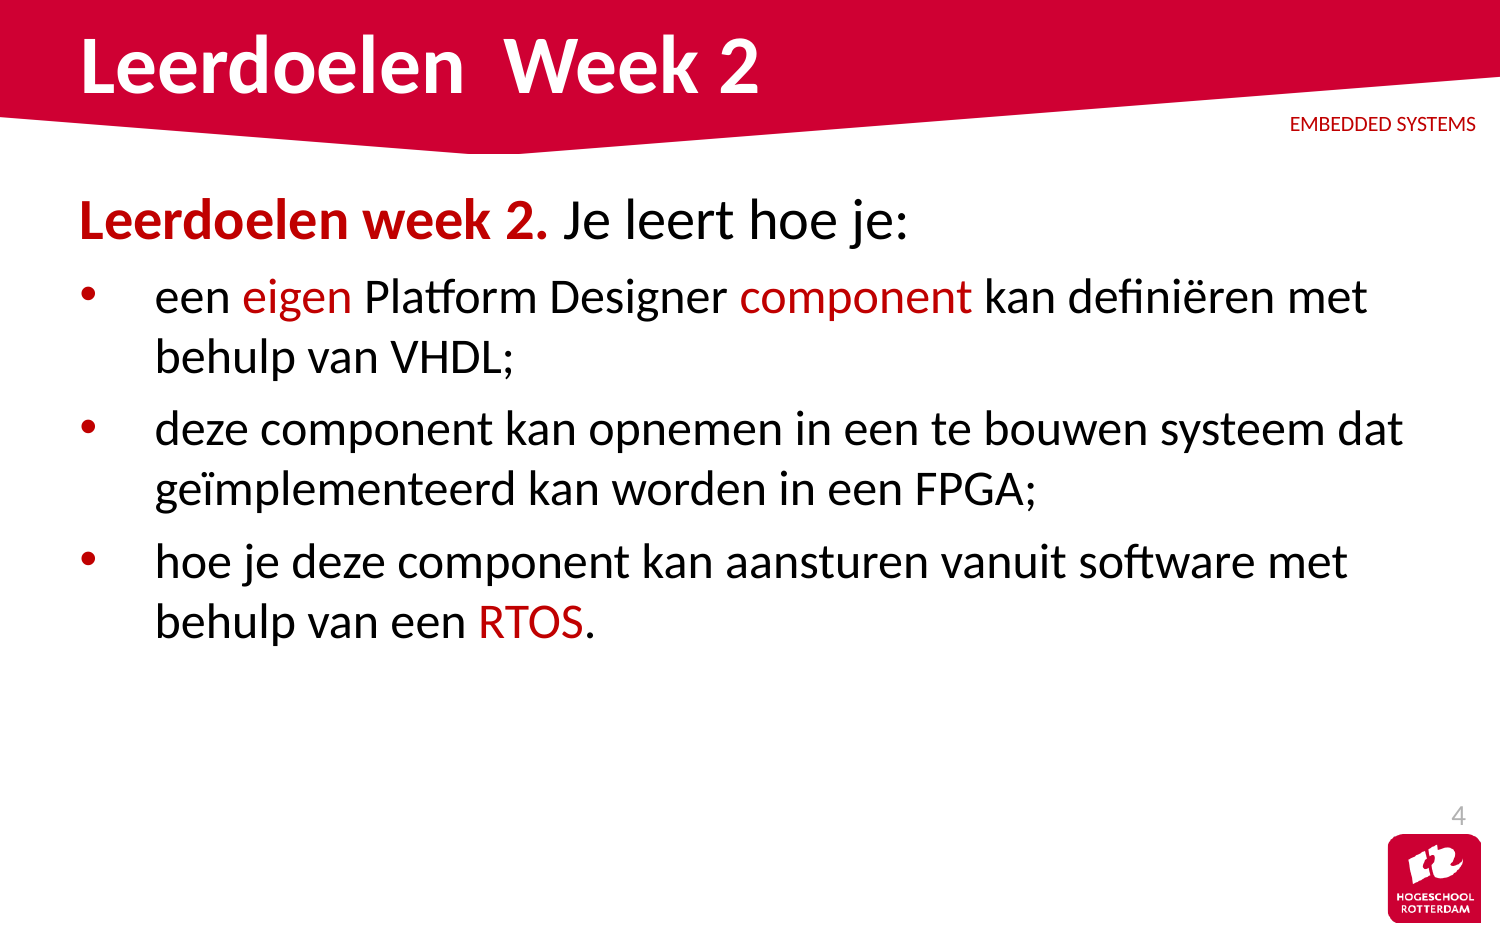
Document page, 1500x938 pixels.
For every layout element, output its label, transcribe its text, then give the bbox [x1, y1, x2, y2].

slide_number 4 [1387, 787, 1481, 839]
title Leerdoelen Week 2 [64, 0, 1436, 138]
list Leerdoelen week 2. Je leert hoe je: een eigen Platform Designer component kan definiëren met behulp van VHDL; deze component kan opnemen in een te bouwen systeem dat geïmplementeerd kan worden in een FPGA; hoe je deze component kan aansturen vanuit software met behulp van een RTOS. [64, 173, 1436, 906]
